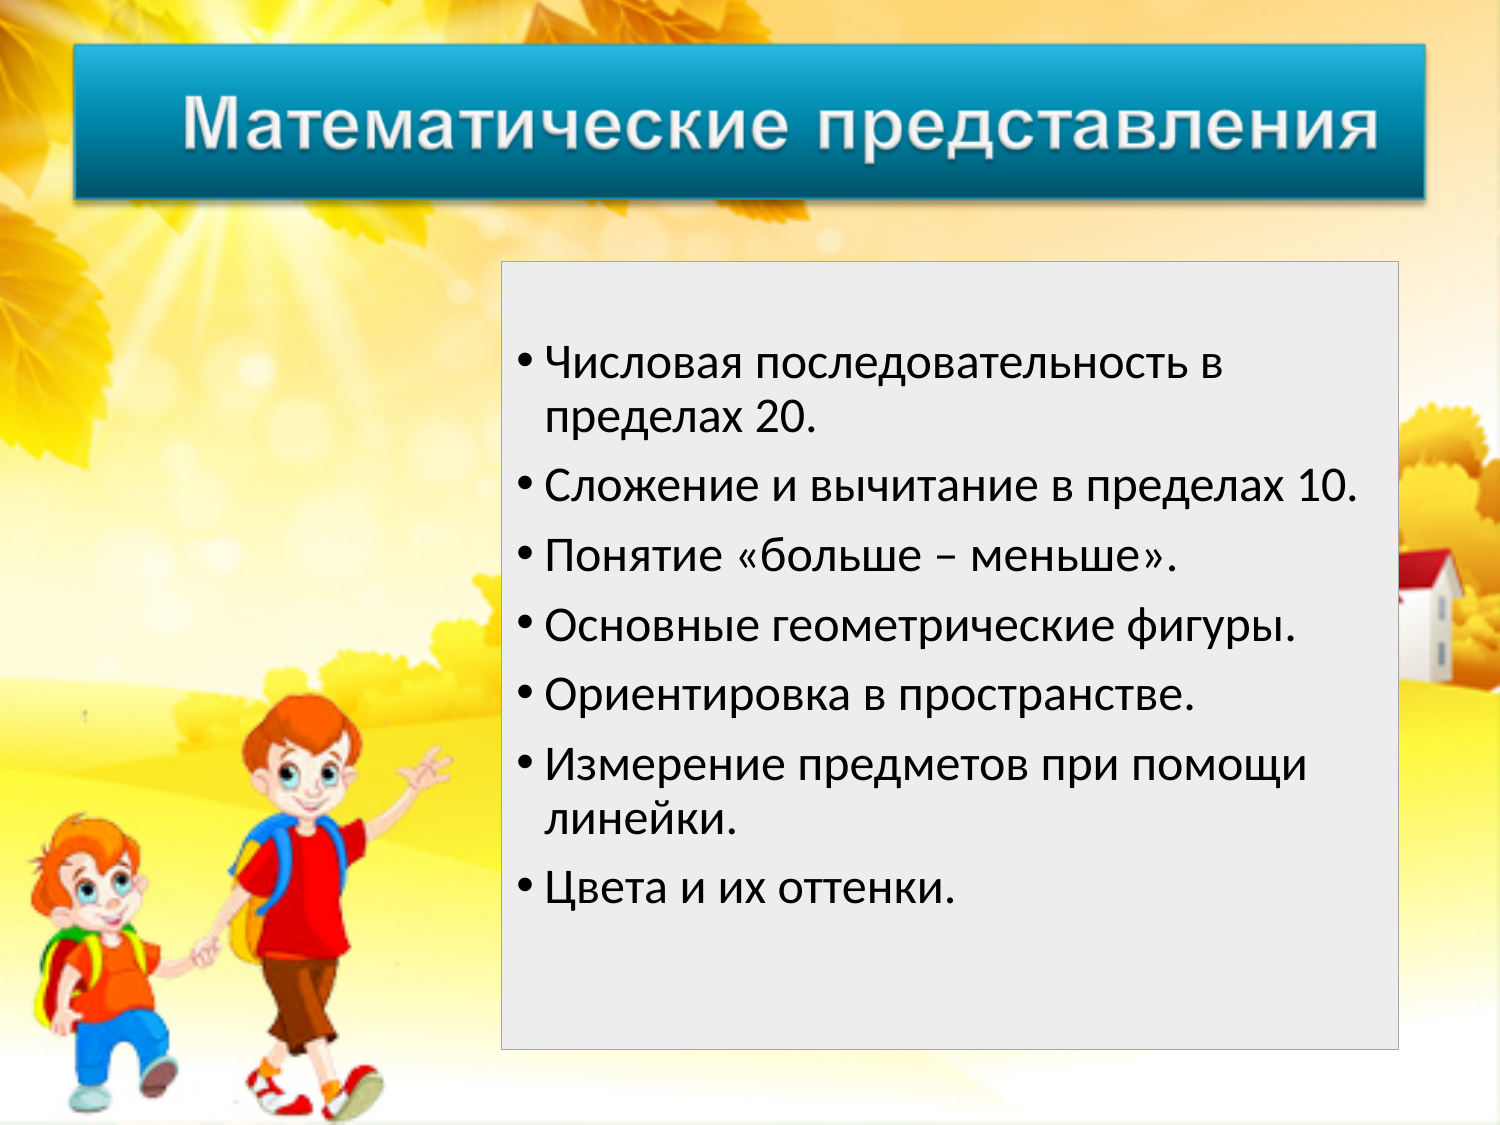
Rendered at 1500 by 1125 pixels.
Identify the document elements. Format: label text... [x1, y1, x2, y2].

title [63, 40, 1441, 216]
picture [0, 0, 1500, 1125]
list Числовая последовательность в пределах 20. Сложение и вычитание в пределах 10. Понятие «больше – меньше». Основные геометрические фигуры. Ориентировка в пространстве. Измерение предметов при помощи линейки. Цвета и их оттенки. [501, 261, 1399, 1050]
